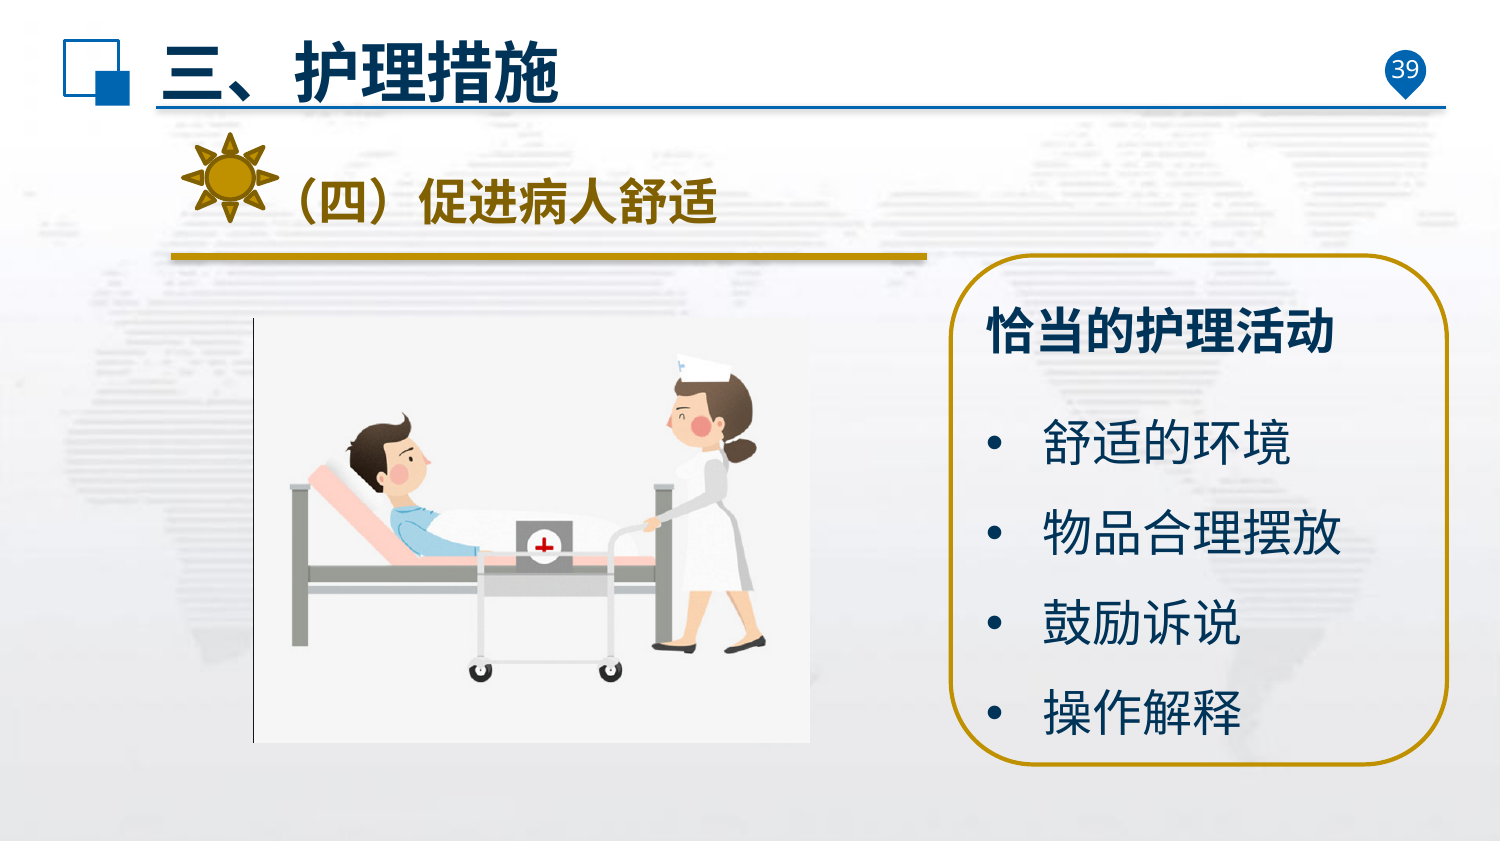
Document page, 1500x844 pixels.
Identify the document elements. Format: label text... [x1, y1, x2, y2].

text_box 恰当的护理活动 舒适的环境 物品合理摆放 鼓励诉说 操作解释 [970, 291, 1436, 750]
title 三、护理措施 [148, 43, 1117, 99]
slide_number 39 [1305, 45, 1500, 96]
picture [0, 0, 1500, 841]
text_box [180, 132, 280, 224]
text_box [948, 253, 1435, 739]
text_box [983, 750, 1415, 767]
text_box （四）促进病人舒适 [253, 162, 963, 238]
text_box [1436, 293, 1450, 727]
